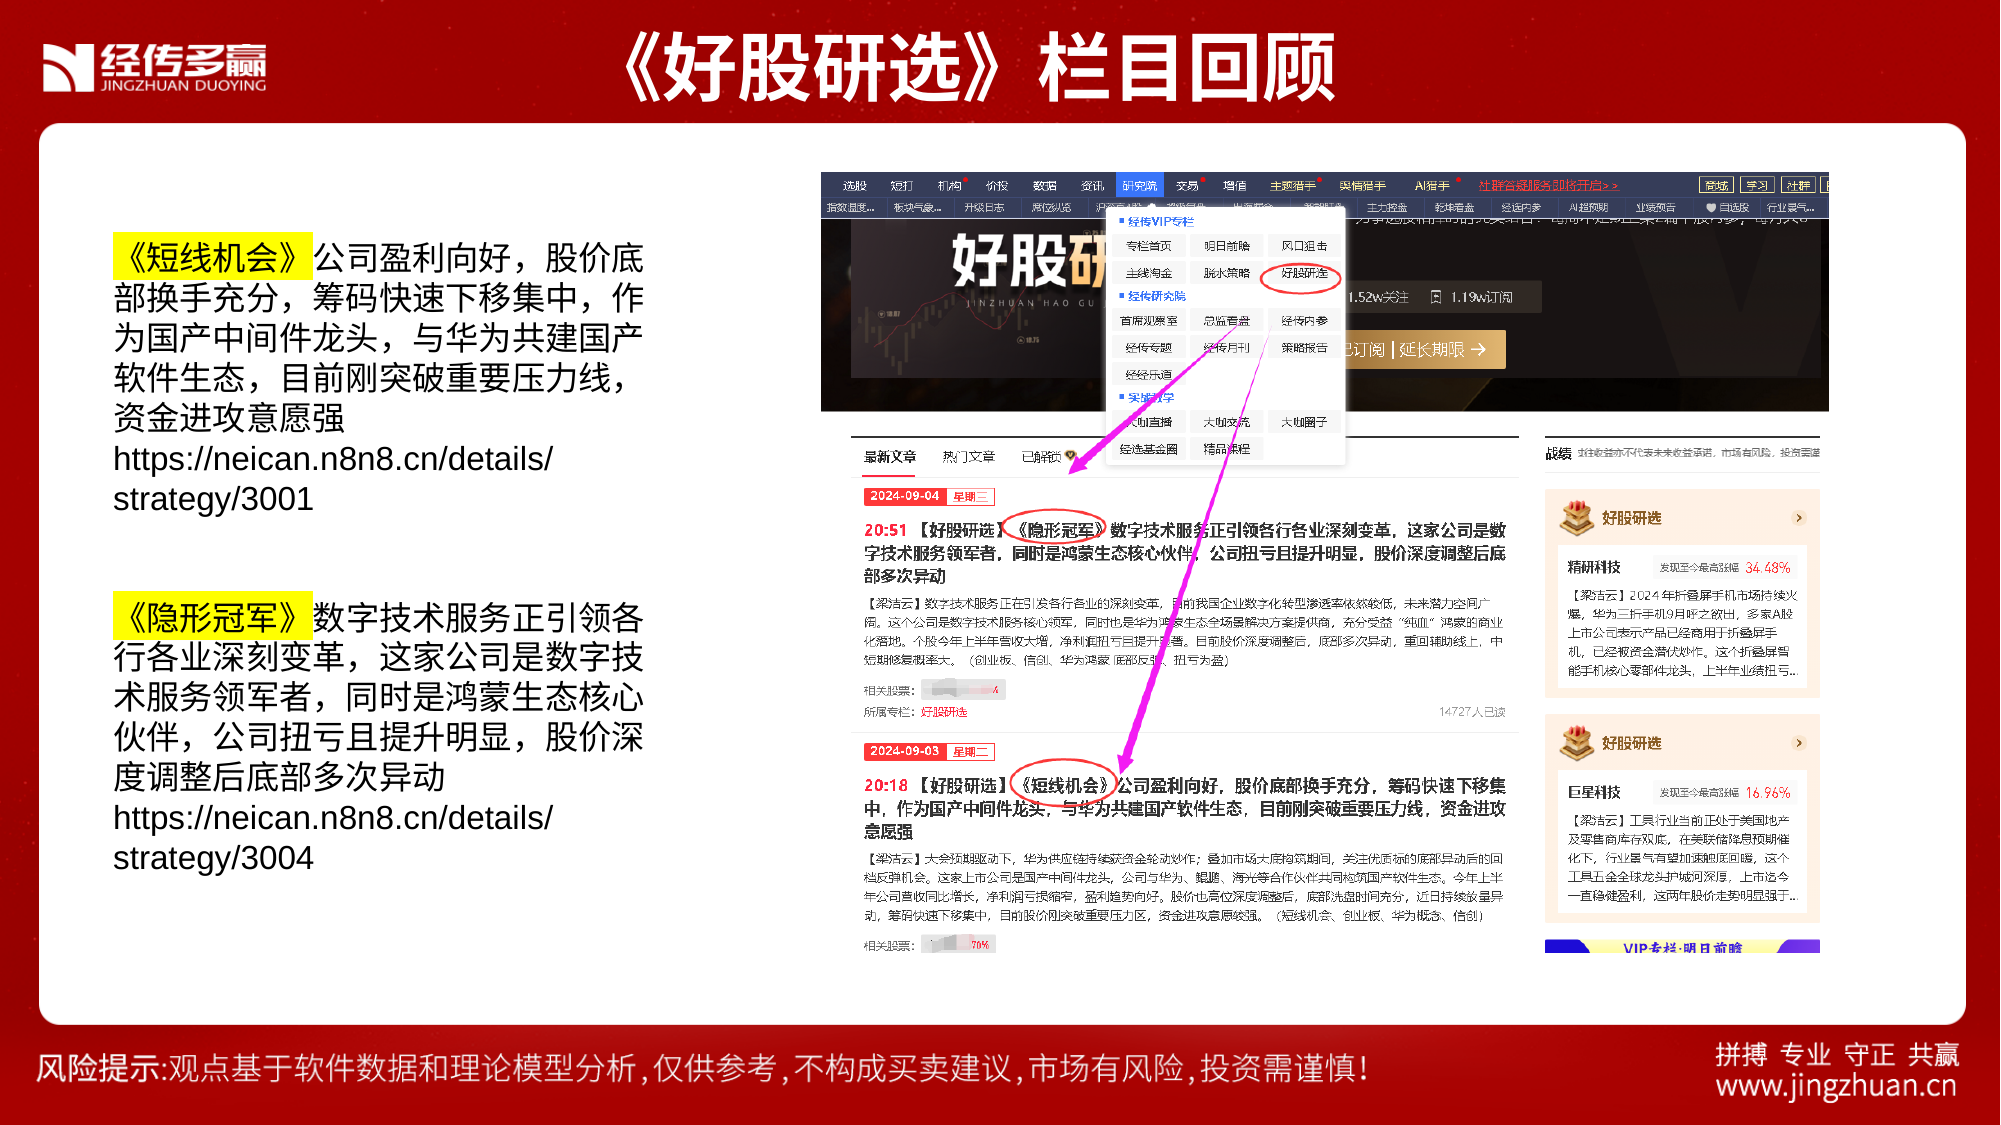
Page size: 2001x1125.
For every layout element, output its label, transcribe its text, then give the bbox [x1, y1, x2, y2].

text_box 《好股研选》栏目回顾 [317, 13, 1707, 118]
text_box 《短线机会》公司盈利向好，股价底部换手充分，筹码快速下移集中，作为国产中间件龙头，与华为共建国产软件生态，目前刚突破重要压力线，资金进攻意愿强 https://neican.n8n8.cn/details/strategy/3001 《隐形冠军》数字技术服务正引领各行各业深刻变革，这家公司是数字技术服务领军者，同时是鸿蒙生态核心伙伴，公司扭亏且提升明显，股价深度调整后底部多次异动 https://neican.n8n8.cn/details/strategy/3004 [98, 230, 685, 884]
picture [0, 0, 2000, 1125]
